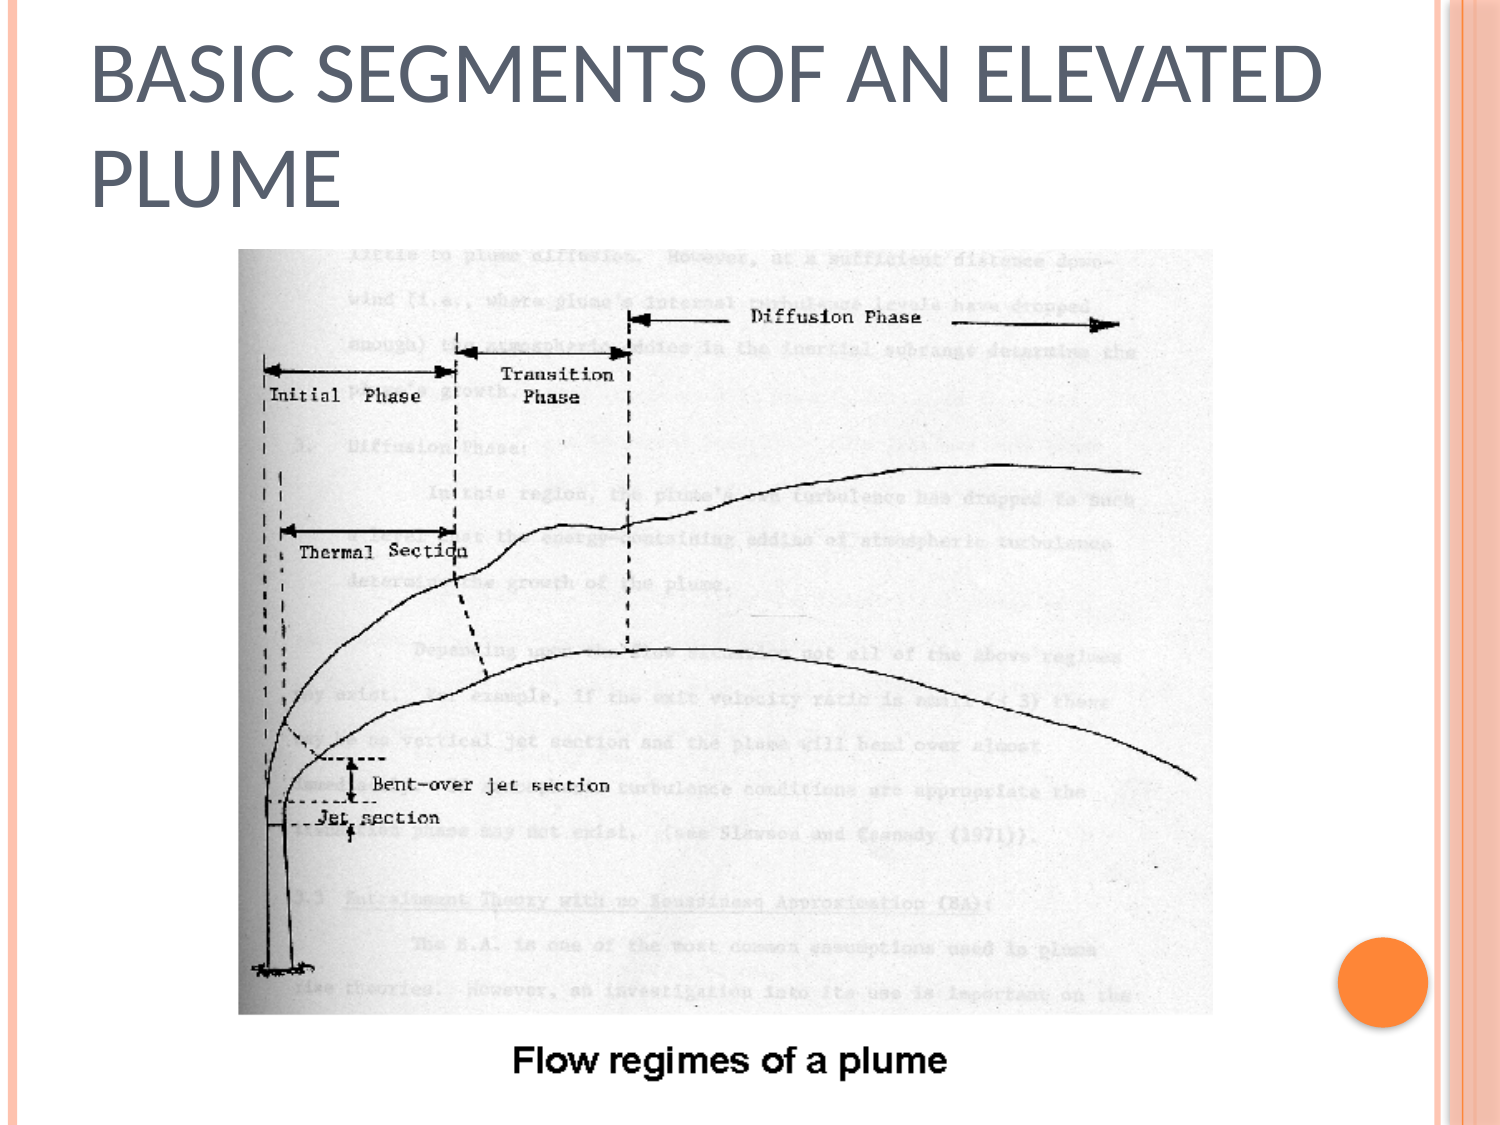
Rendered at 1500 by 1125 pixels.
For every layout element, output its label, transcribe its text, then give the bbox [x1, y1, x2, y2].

picture [236, 249, 1213, 1083]
title Basic Segments of an Elevated Plume [75, 45, 1400, 233]
